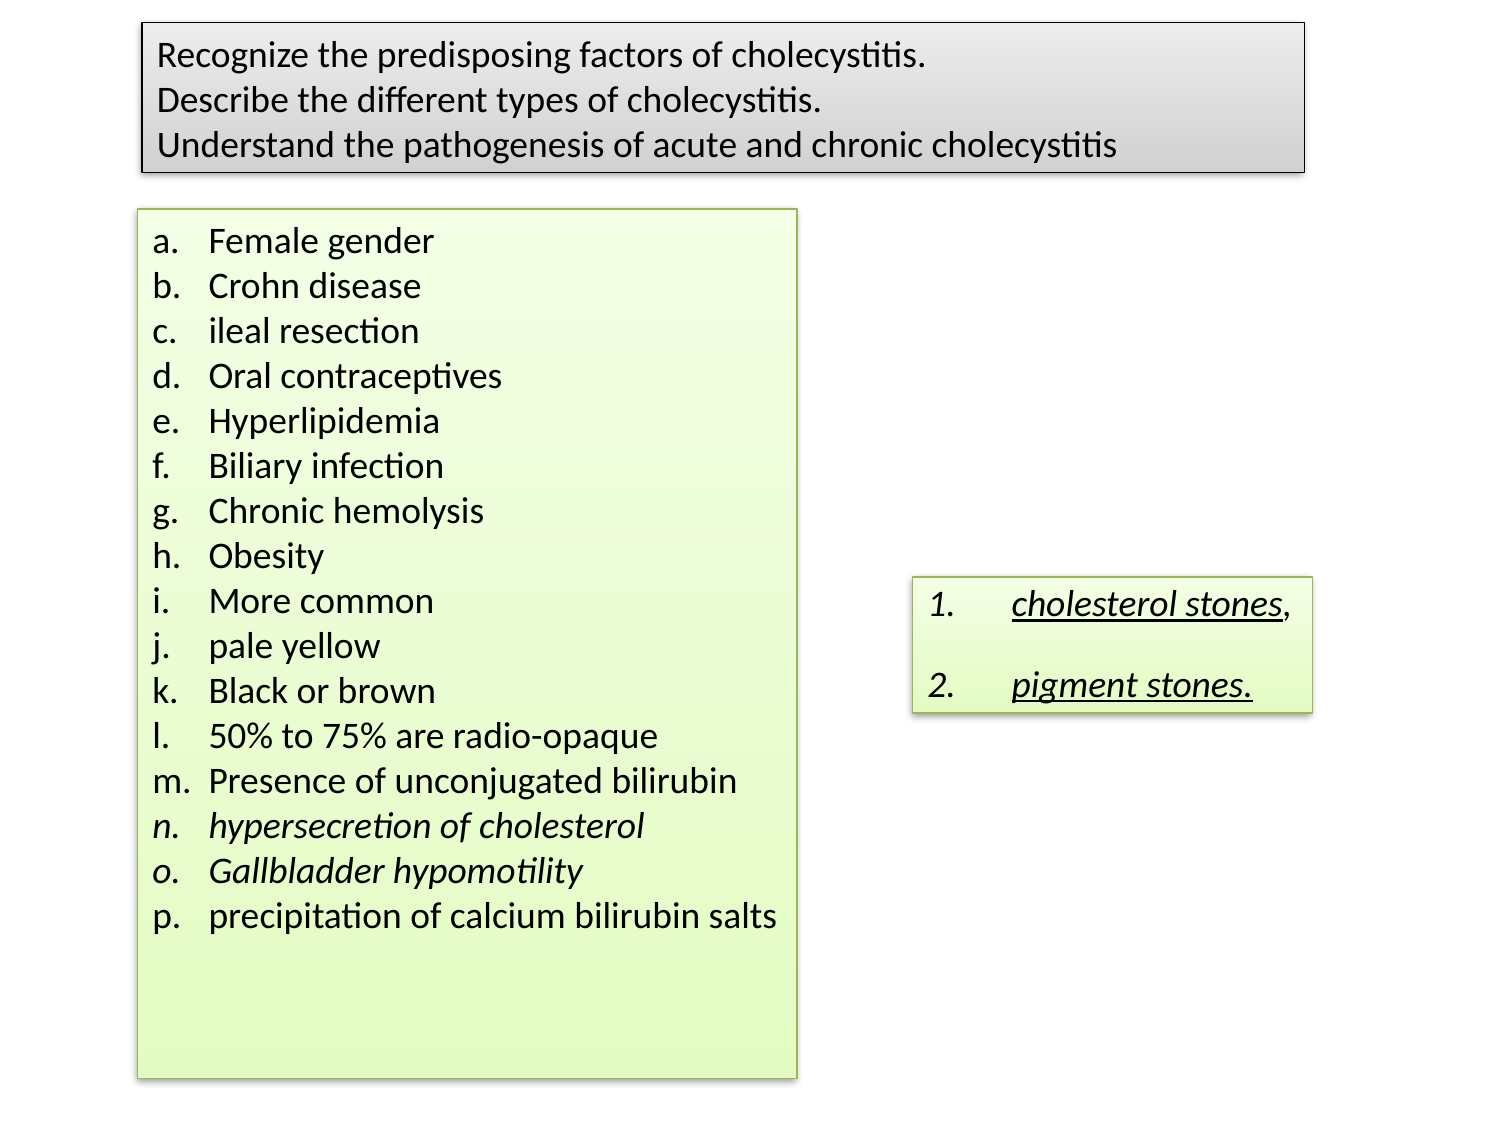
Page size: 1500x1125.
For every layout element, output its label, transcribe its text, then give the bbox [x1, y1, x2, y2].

text_box cholesterol stones, pigment stones. [912, 576, 1313, 714]
text_box Female gender Crohn disease ileal resection Oral contraceptives Hyperlipidemia Biliary infection Chronic hemolysis Obesity More common pale yellow Black or brown 50% to 75% are radio-opaque Presence of unconjugated bilirubin hypersecretion of cholesterol Gallbladder hypomotility precipitation of calcium bilirubin salts [137, 208, 798, 1079]
text_box Recognize the predisposing factors of cholecystitis. Describe the different types of cholecystitis. Understand the pathogenesis of acute and chronic cholecystitis [141, 22, 1305, 173]
